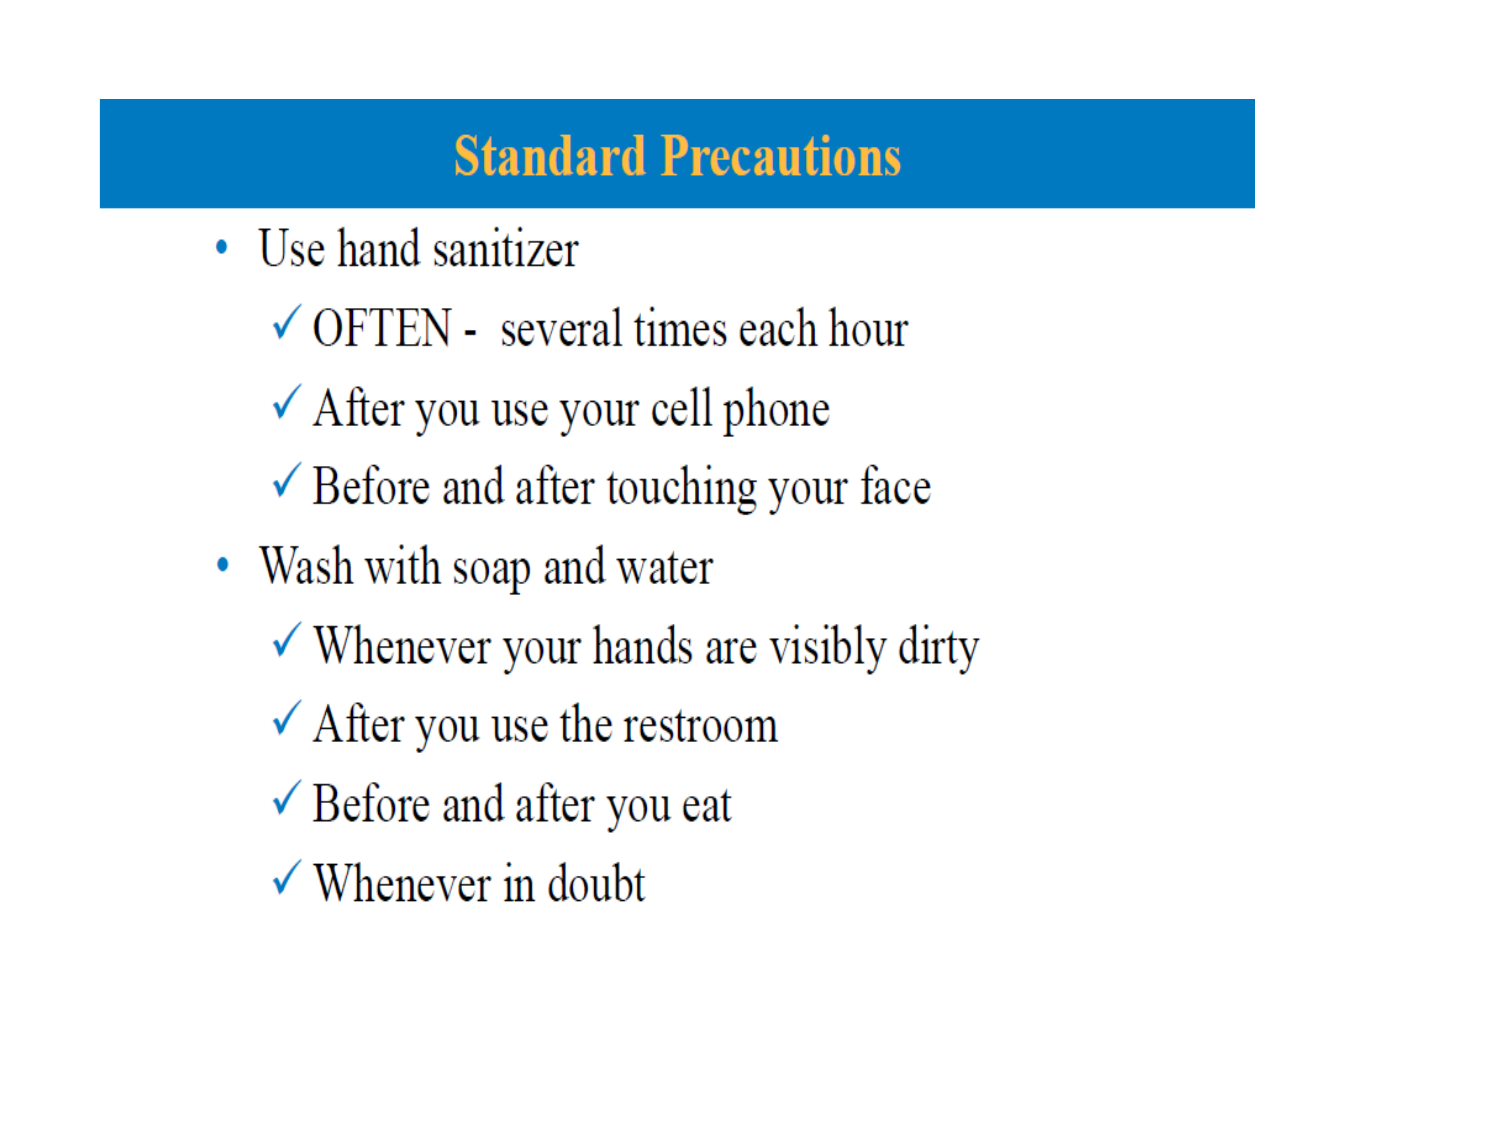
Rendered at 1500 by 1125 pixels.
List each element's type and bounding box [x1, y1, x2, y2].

list [99, 99, 1256, 924]
